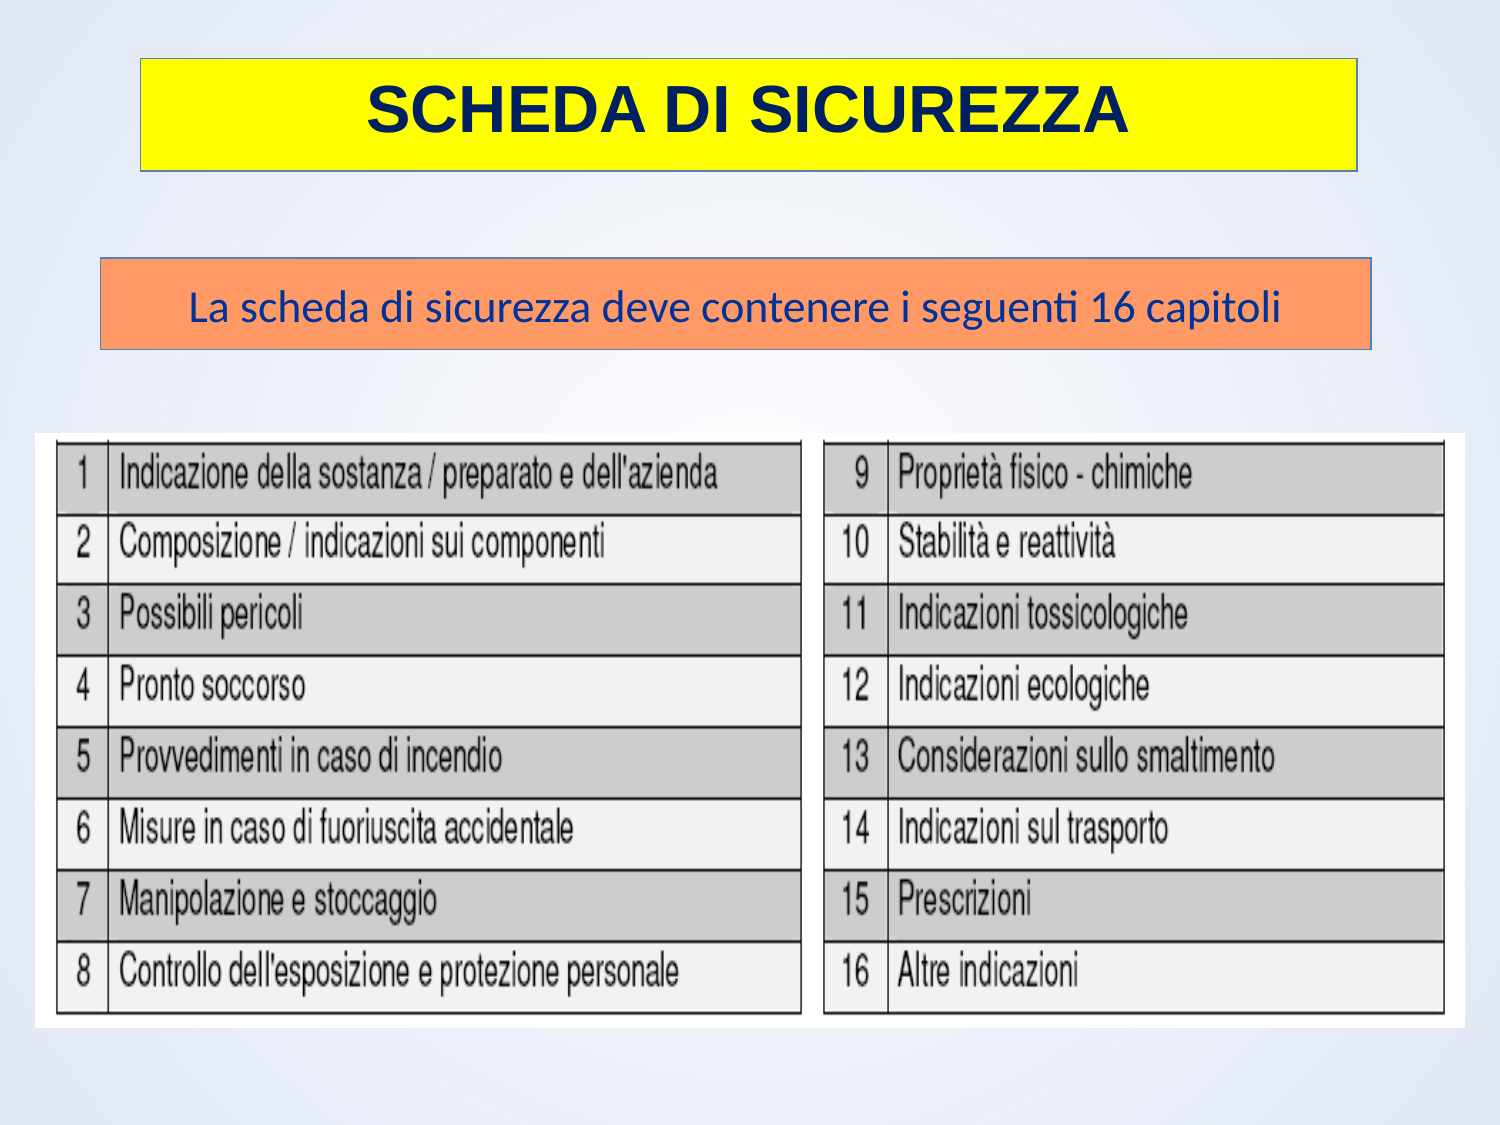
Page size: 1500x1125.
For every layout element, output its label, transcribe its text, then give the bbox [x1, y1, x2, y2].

text_box SCHEDA DI SICUREZZA [140, 58, 1358, 172]
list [34, 433, 1466, 1029]
title La scheda di sicurezza deve contenere i seguenti 16 capitoli [100, 257, 1372, 350]
